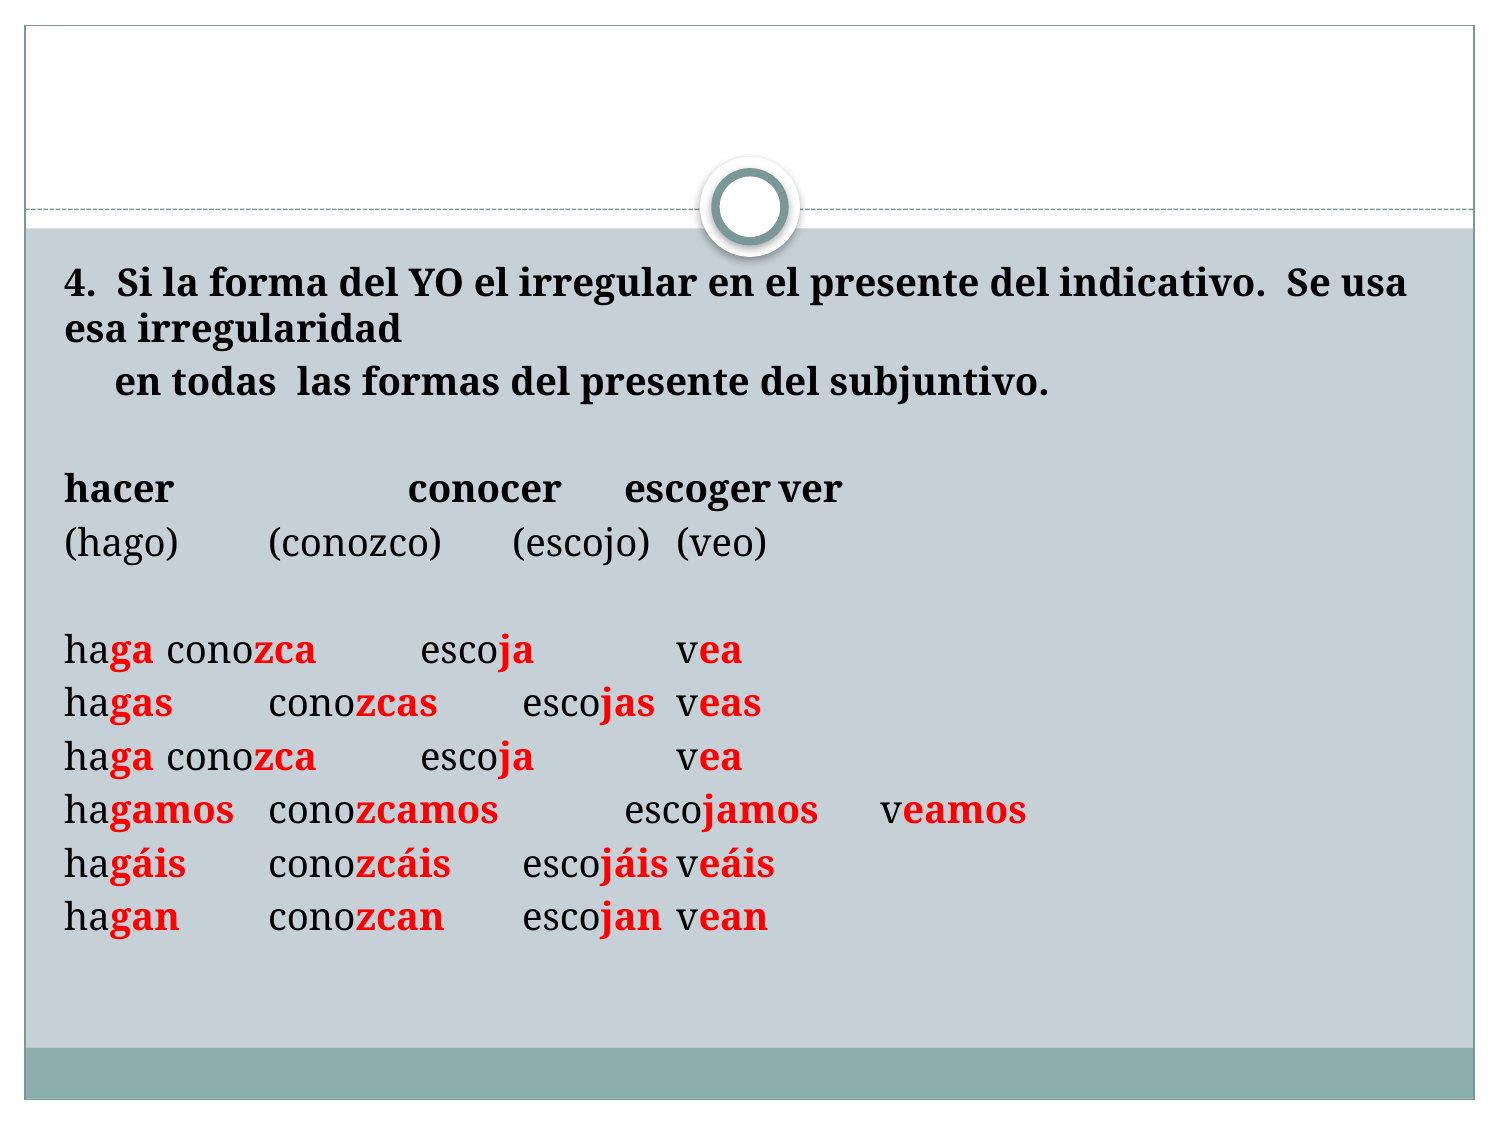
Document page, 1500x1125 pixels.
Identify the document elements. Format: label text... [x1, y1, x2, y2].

list 4. Si la forma del YO el irregular en el presente del indicativo. Se usa esa irregularidad en todas las formas del presente del subjuntivo. hacer conocer escoger ver (hago) (conozco) (escojo) (veo) haga conozca escoja vea hagas conozcas escojas veas haga conozca escoja vea hagamos conozcamos escojamos veamos hagáis conozcáis escojáis veáis hagan conozcan escojan vean [49, 250, 1445, 1001]
